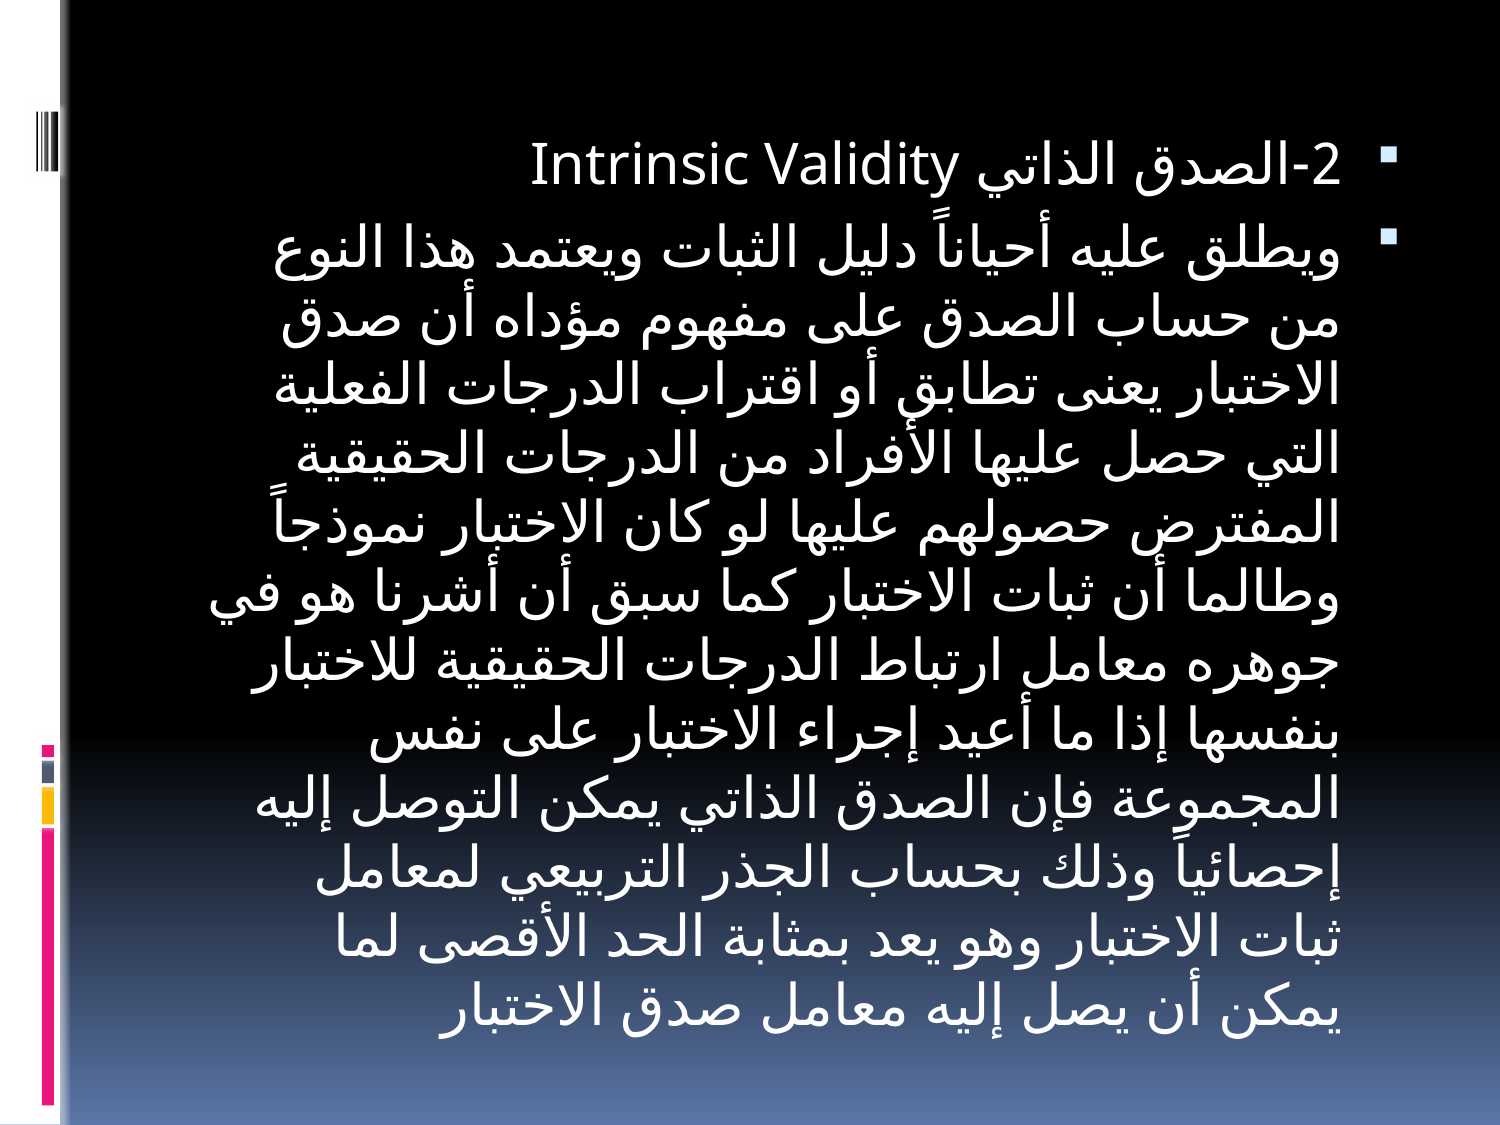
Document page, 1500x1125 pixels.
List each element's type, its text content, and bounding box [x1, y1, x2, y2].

list 2-الصدق الذاتي Intrinsic Validity ويطلق عليه أحياناً دليل الثبات ويعتمد هذا النوع من حساب الصدق على مفهوم مؤداه أن صدق الاختبار يعنى تطابق أو اقتراب الدرجات الفعلية التي حصل عليها الأفراد من الدرجات الحقيقية المفترض حصولهم عليها لو كان الاختبار نموذجاً وطالما أن ثبات الاختبار كما سبق أن أشرنا هو في جوهره معامل ارتباط الدرجات الحقيقية للاختبار بنفسها إذا ما أعيد إجراء الاختبار على نفس المجموعة فإن الصدق الذاتي يمكن التوصل إليه إحصائياً وذلك بحساب الجذر التربيعي لمعامل ثبات الاختبار وهو يعد بمثابة الحد الأقصى لما يمكن أن يصل إليه معامل صدق الاختبار [187, 120, 1425, 1050]
